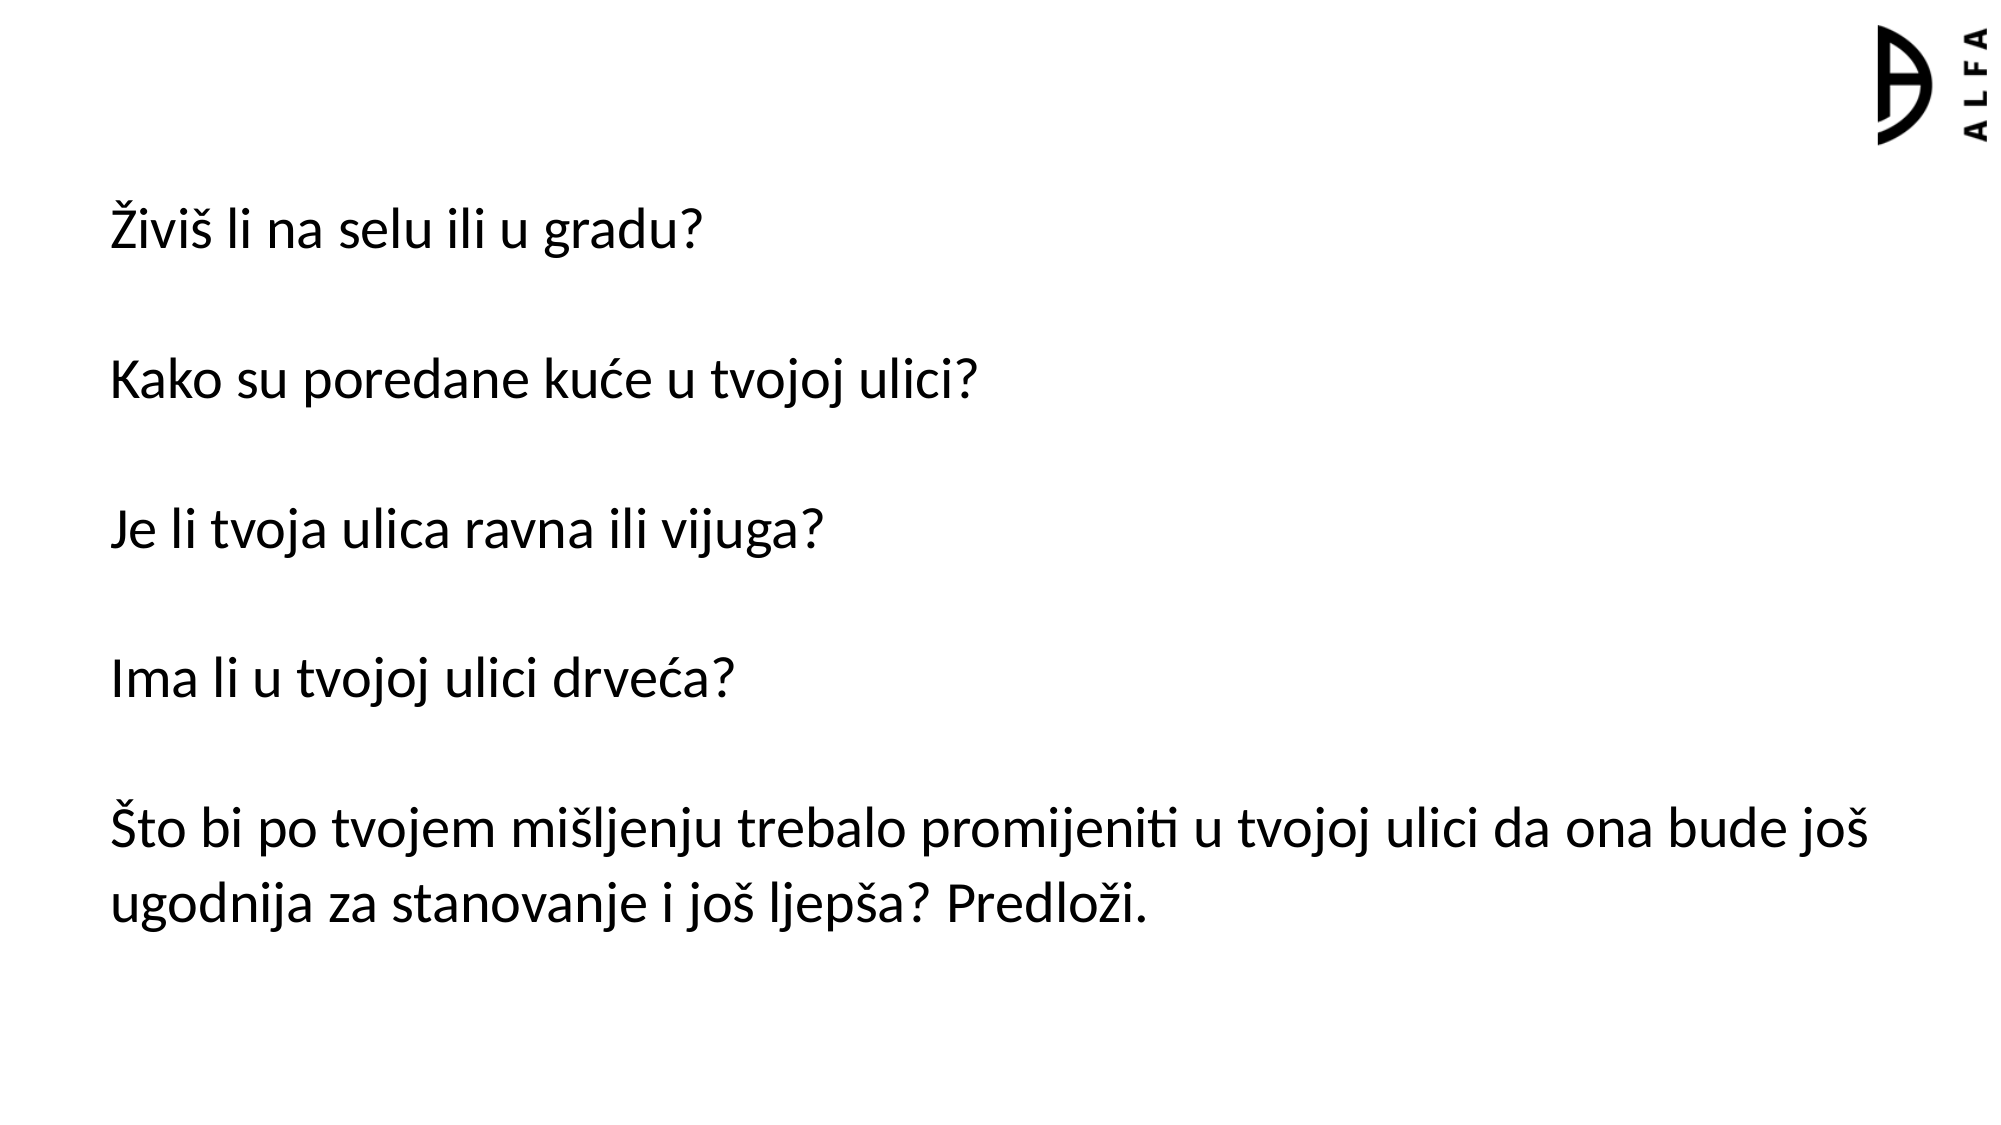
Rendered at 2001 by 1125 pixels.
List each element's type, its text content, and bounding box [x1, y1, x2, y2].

picture [1859, 0, 2000, 162]
text_box Živiš li na selu ili u gradu? Kako su poredane kuće u tvojoj ulici? Je li tvoja ulica ravna ili vijuga? Ima li u tvojoj ulici drveća? Što bi po tvojem mišljenju trebalo promijeniti u tvojoj ulici da ona bude još ugodnija za stanovanje i još ljepša? Predloži. [95, 178, 1969, 942]
